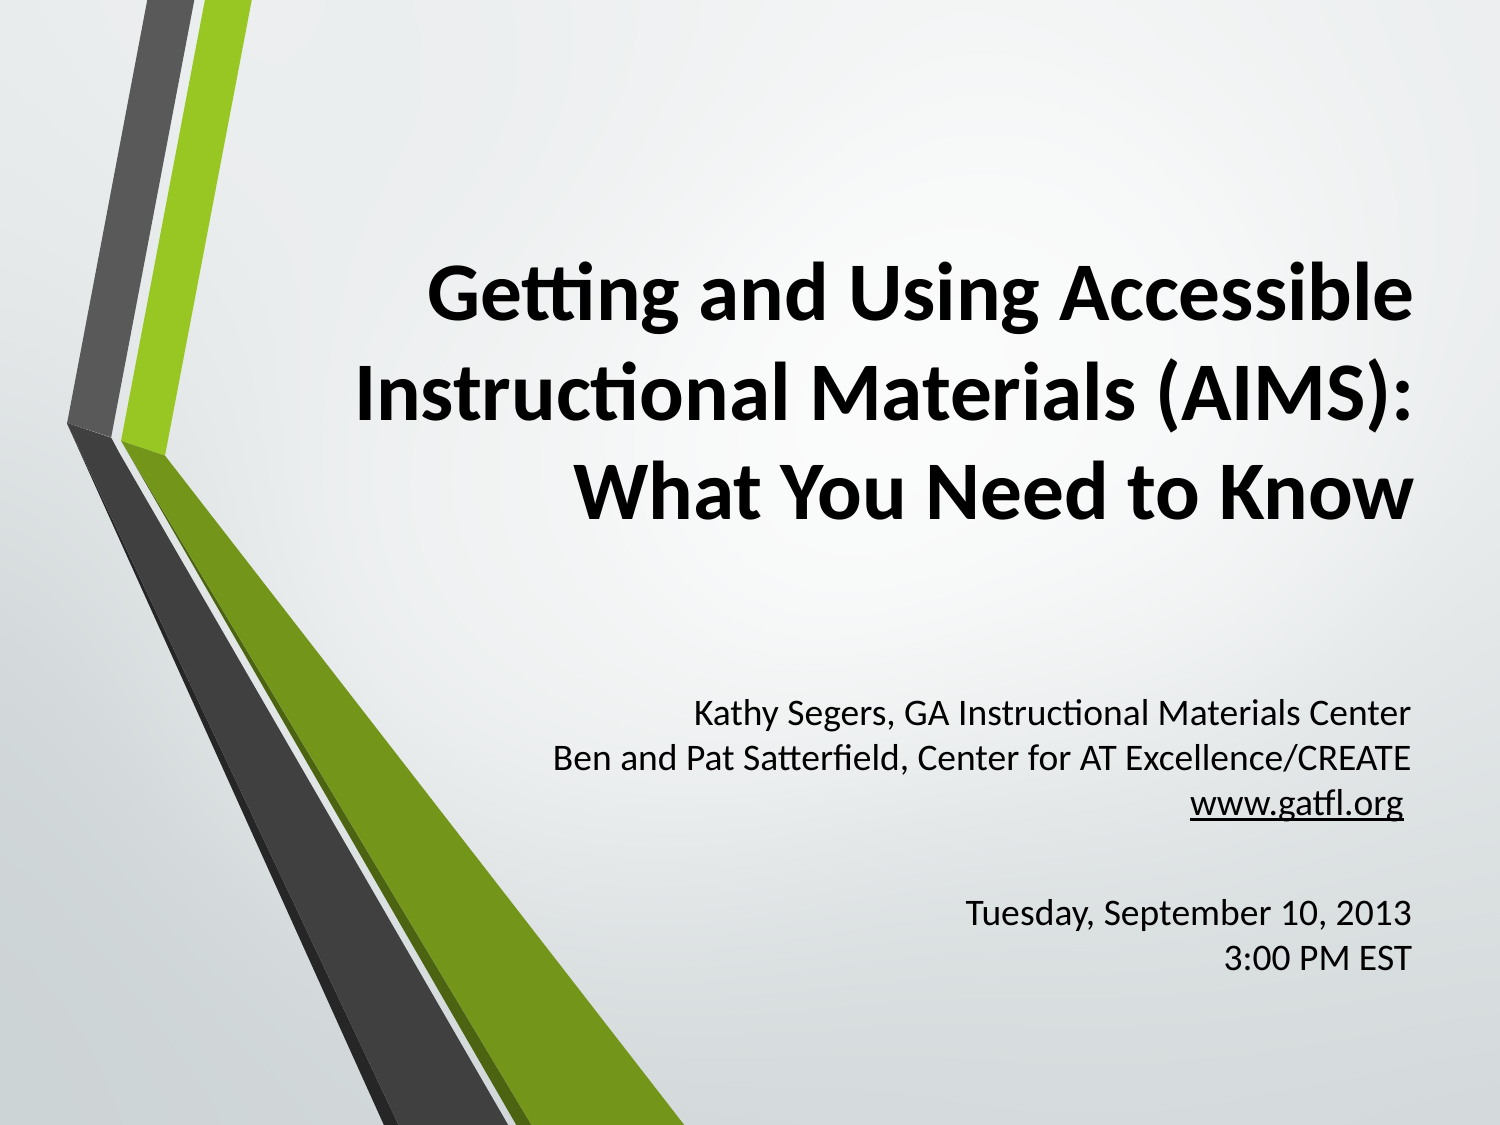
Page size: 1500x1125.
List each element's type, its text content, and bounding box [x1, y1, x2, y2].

title Getting and Using Accessible Instructional Materials (AIMS): What You Need to Know [304, 162, 1431, 545]
subtitle Kathy Segers, GA Instructional Materials Center Ben and Pat Satterfield, Center for AT Excellence/CREATE www.gatfl.org Tuesday, September 10, 2013 3:00 PM EST [488, 680, 1428, 1014]
